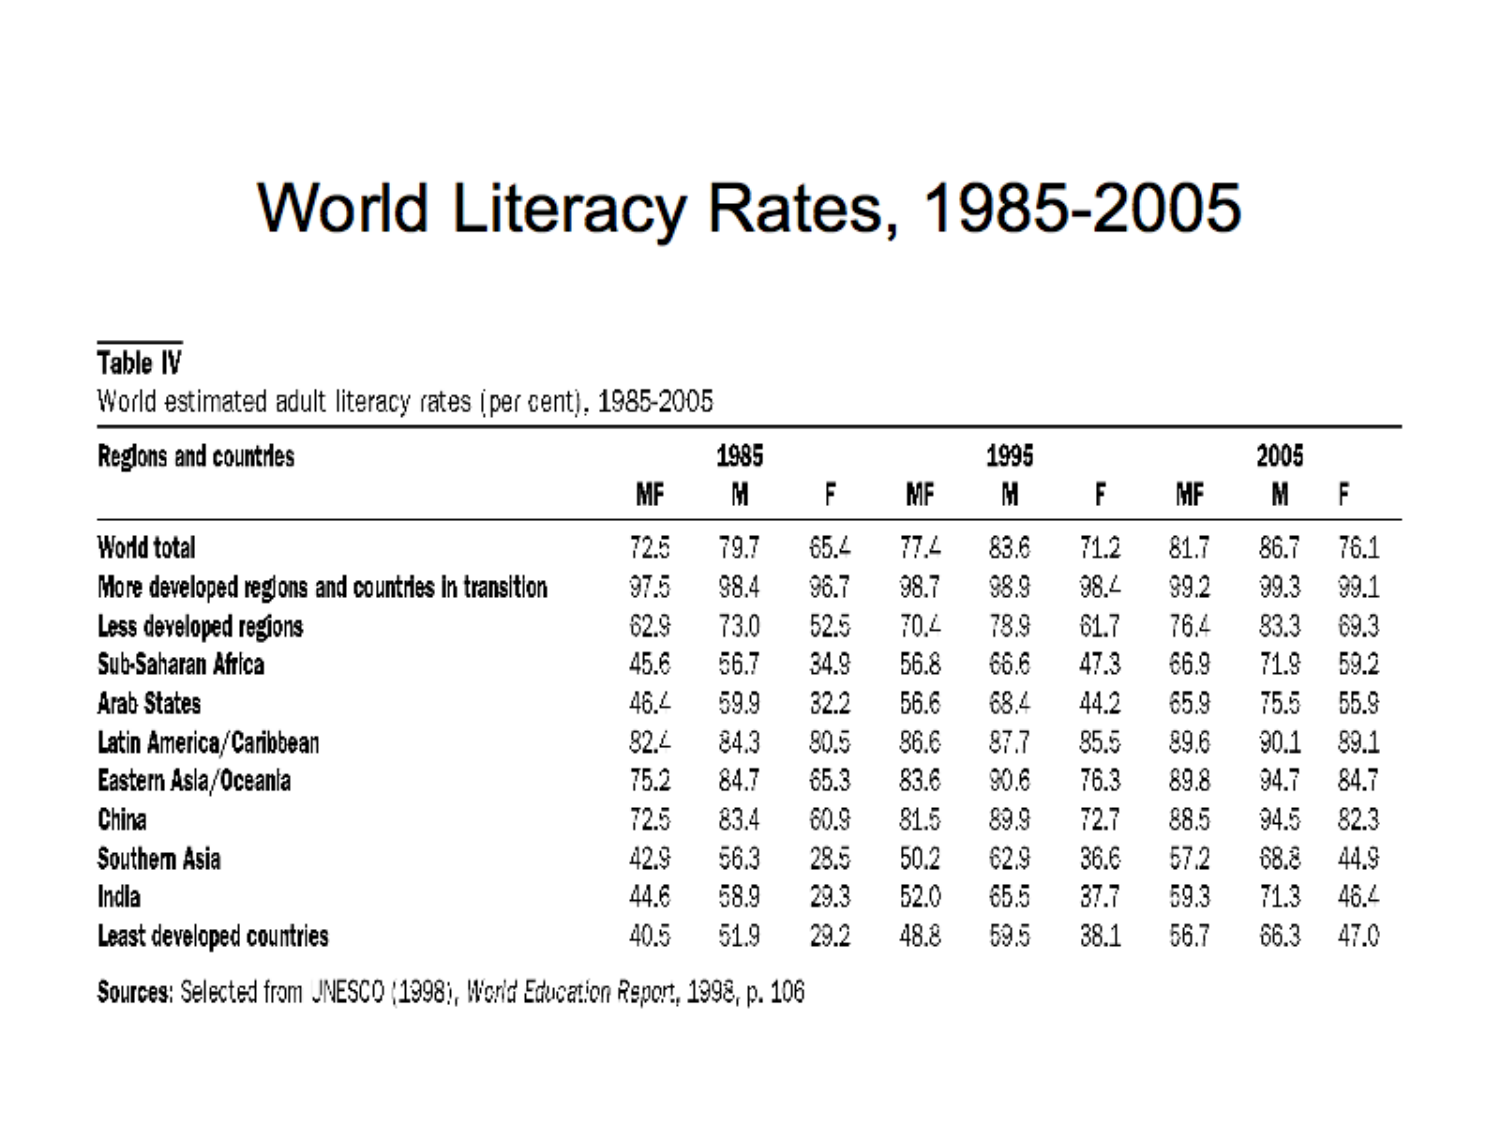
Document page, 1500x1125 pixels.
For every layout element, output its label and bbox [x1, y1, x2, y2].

list [74, 37, 1426, 1051]
